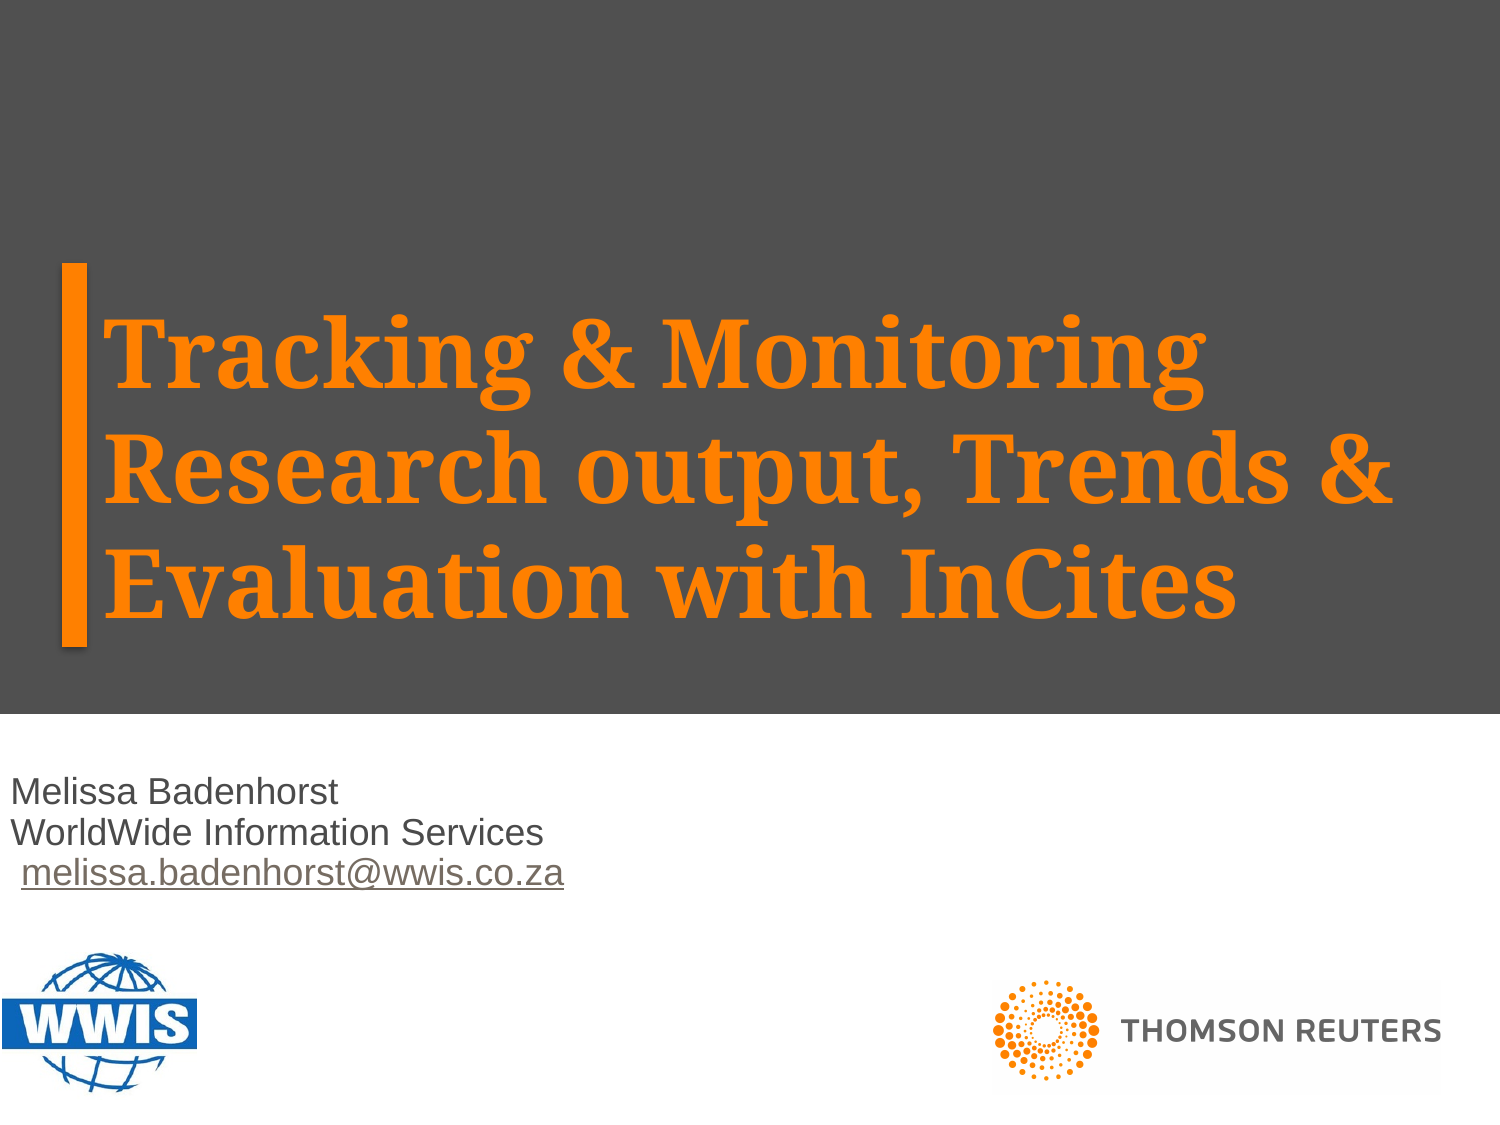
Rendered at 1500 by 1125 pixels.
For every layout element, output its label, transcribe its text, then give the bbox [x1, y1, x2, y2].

picture [0, 0, 1500, 714]
subtitle Melissa Badenhorst WorldWide Information Services melissa.badenhorst@wwis.co.za [0, 727, 703, 1071]
picture [992, 980, 1441, 1095]
title Tracking & Monitoring Research output, Trends & Evaluation with InCites [103, 255, 1480, 638]
picture [1, 951, 198, 1100]
